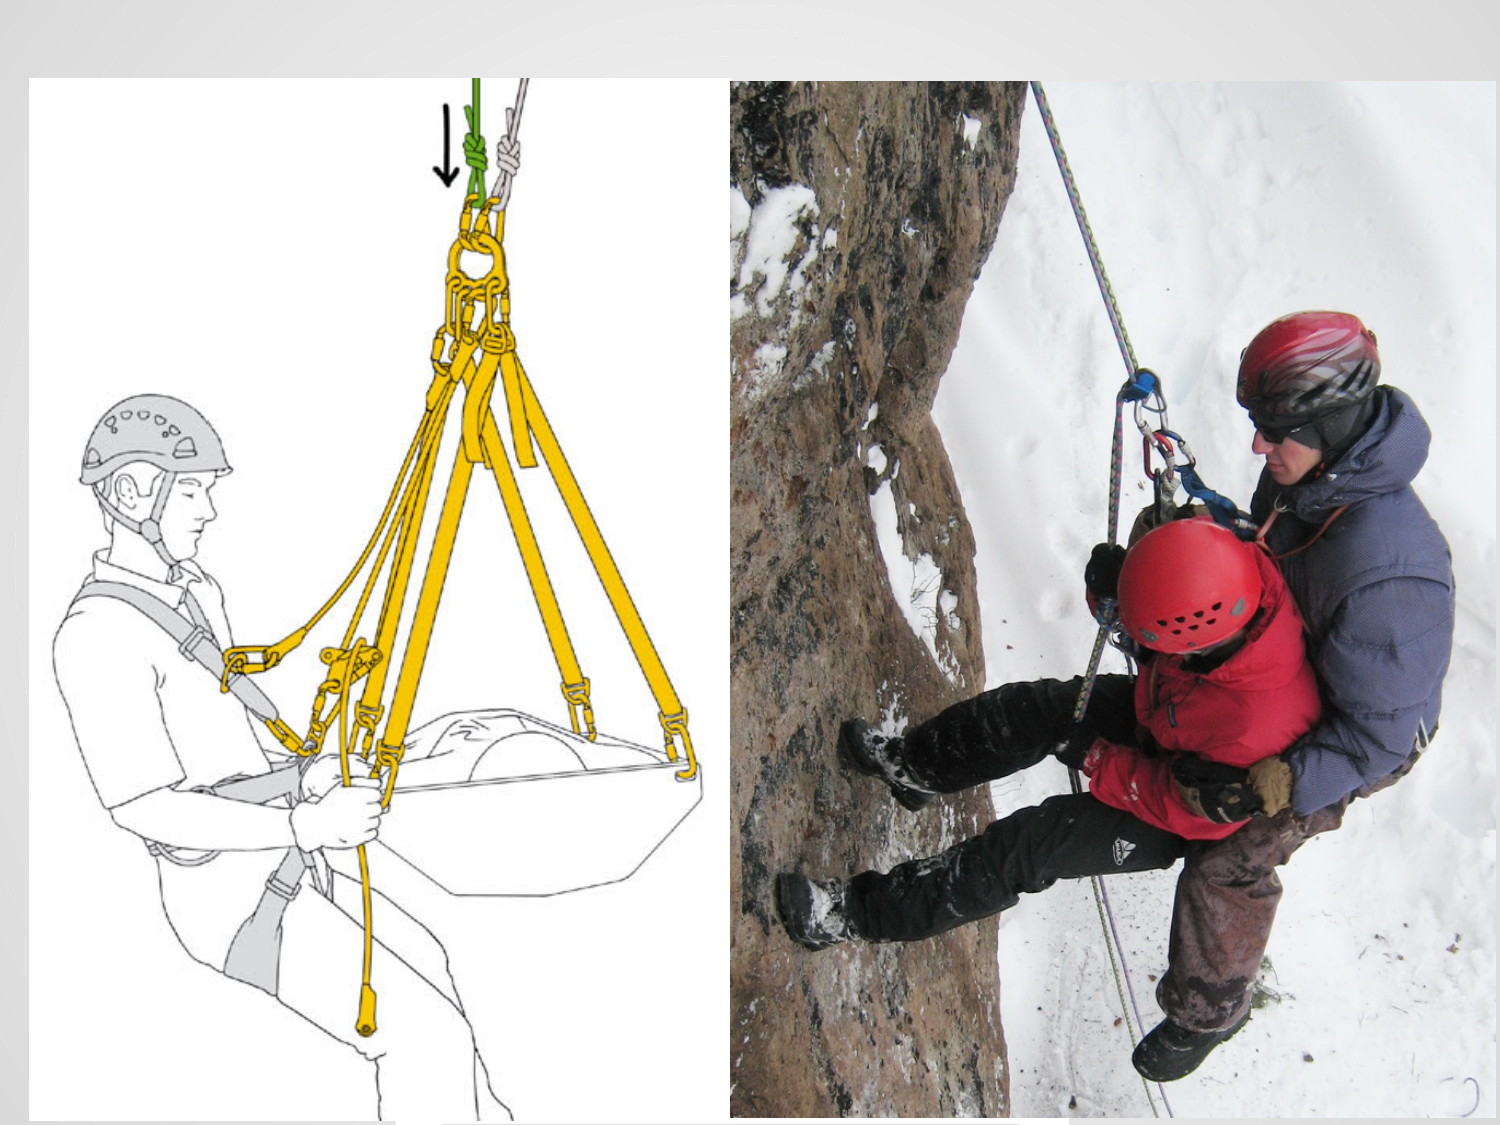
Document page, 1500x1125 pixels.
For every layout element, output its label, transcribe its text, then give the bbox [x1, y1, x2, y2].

picture [29, 77, 1497, 1122]
title Способы и средства страховки при спуске и подъеме человека на горном рельефе. [0, 42, 1500, 216]
